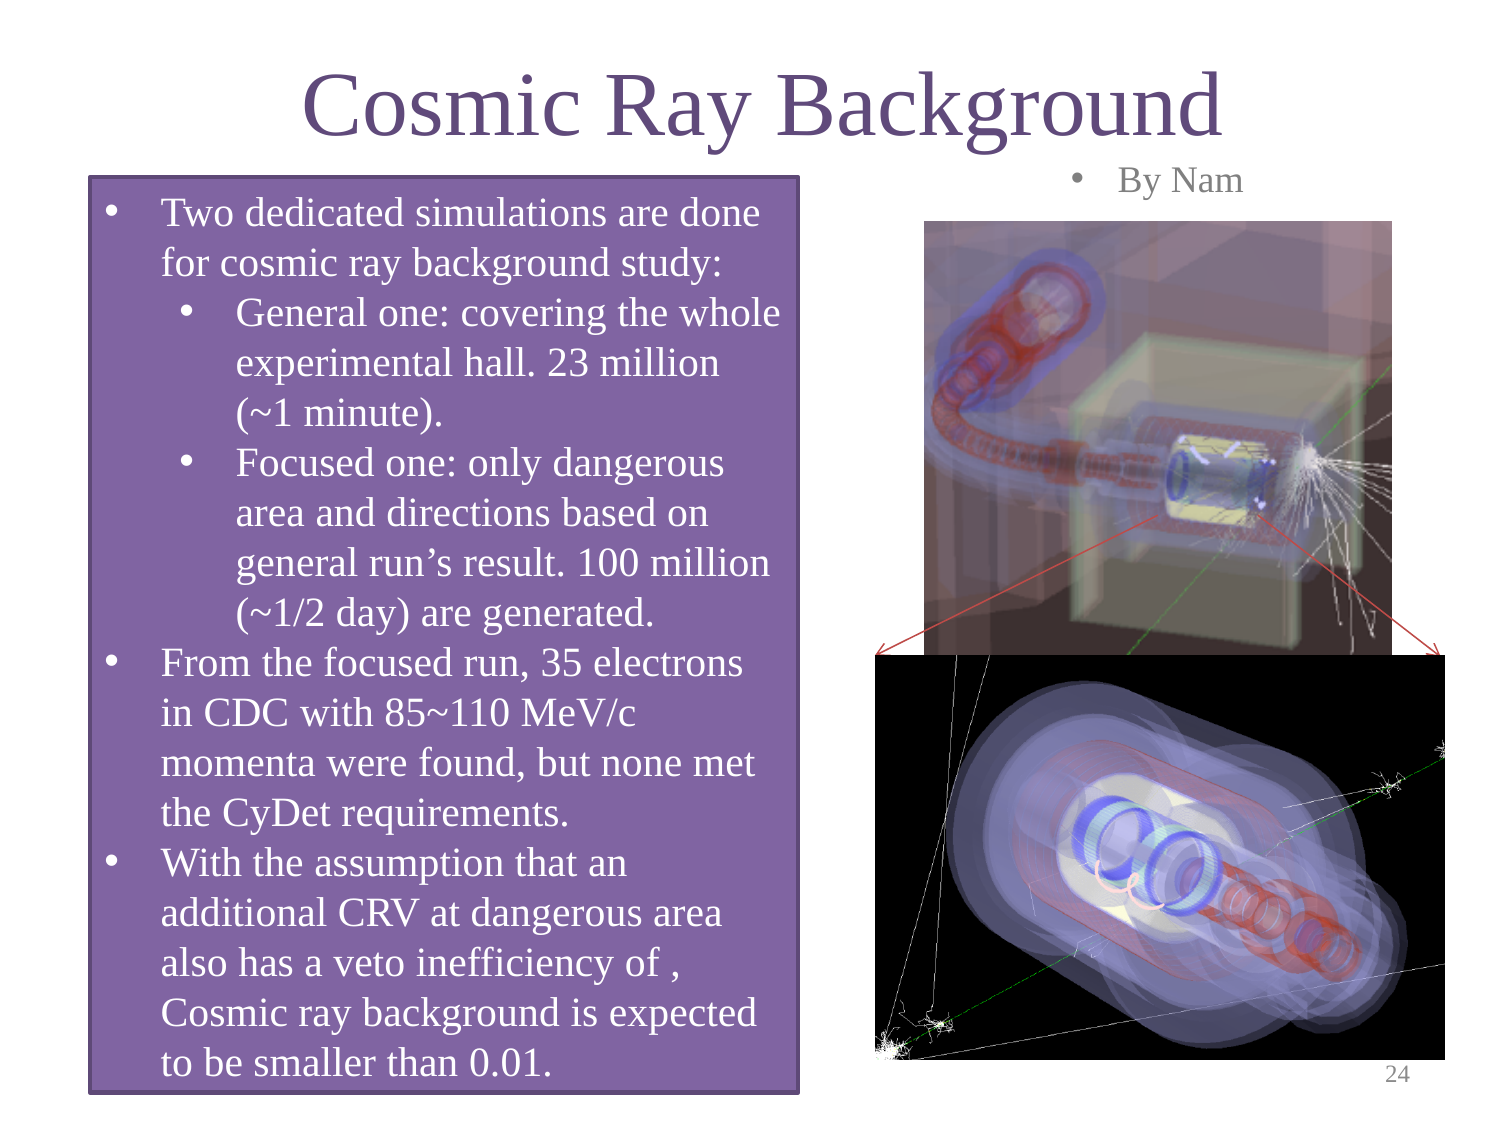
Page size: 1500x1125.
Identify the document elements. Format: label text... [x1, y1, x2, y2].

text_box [874, 514, 1159, 654]
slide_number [75, 1042, 425, 1103]
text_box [1257, 514, 1442, 653]
slide_number 24 [1074, 1068, 1425, 1103]
title Cosmic Ray Background [88, 4, 1439, 193]
text_box By Nam [1056, 147, 1388, 208]
picture [874, 221, 1445, 1060]
